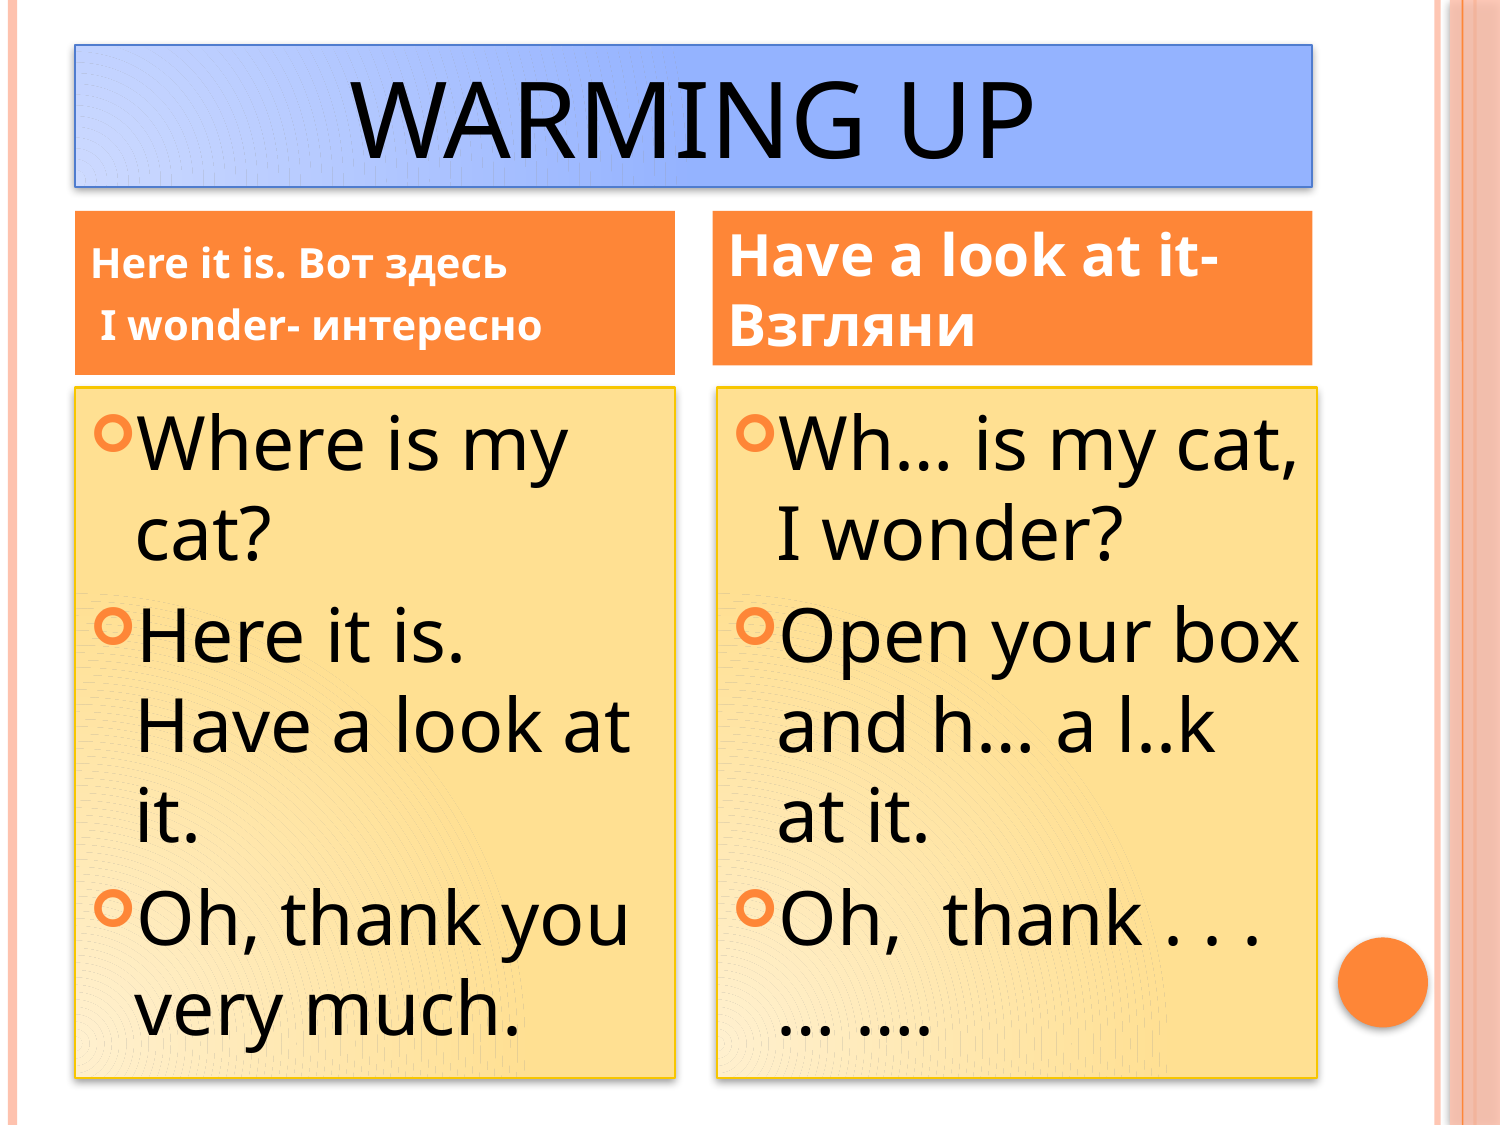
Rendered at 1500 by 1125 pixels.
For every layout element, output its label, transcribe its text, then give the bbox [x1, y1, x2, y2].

list Where is my cat? Here it is. Have a look at it. Oh, thank you very much. [74, 386, 676, 1079]
title Warming up [74, 44, 1313, 188]
list Have a look at it- Взгляни [712, 210, 1313, 366]
list Here it is. Вот здесь I wonder- интересно [75, 210, 675, 375]
list Wh… is my cat, I wonder? Open your box and h… a l..k at it. Oh, thank . . . … …. [716, 386, 1318, 1079]
